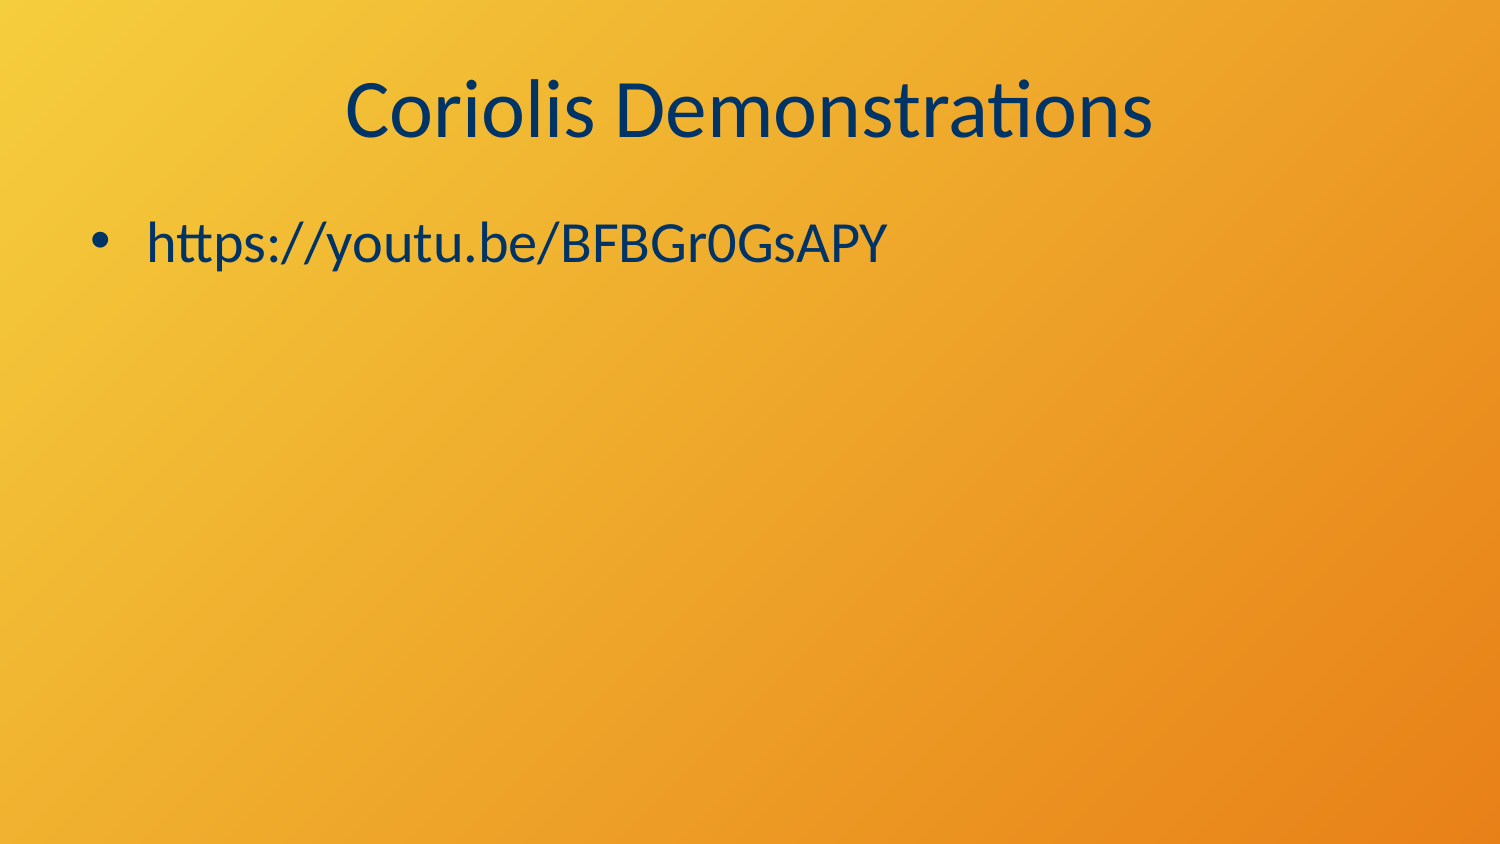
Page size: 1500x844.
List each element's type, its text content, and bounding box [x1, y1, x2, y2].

list https://youtu.be/BFBGr0GsAPY [75, 196, 1425, 754]
title Coriolis Demonstrations [75, 33, 1425, 175]
